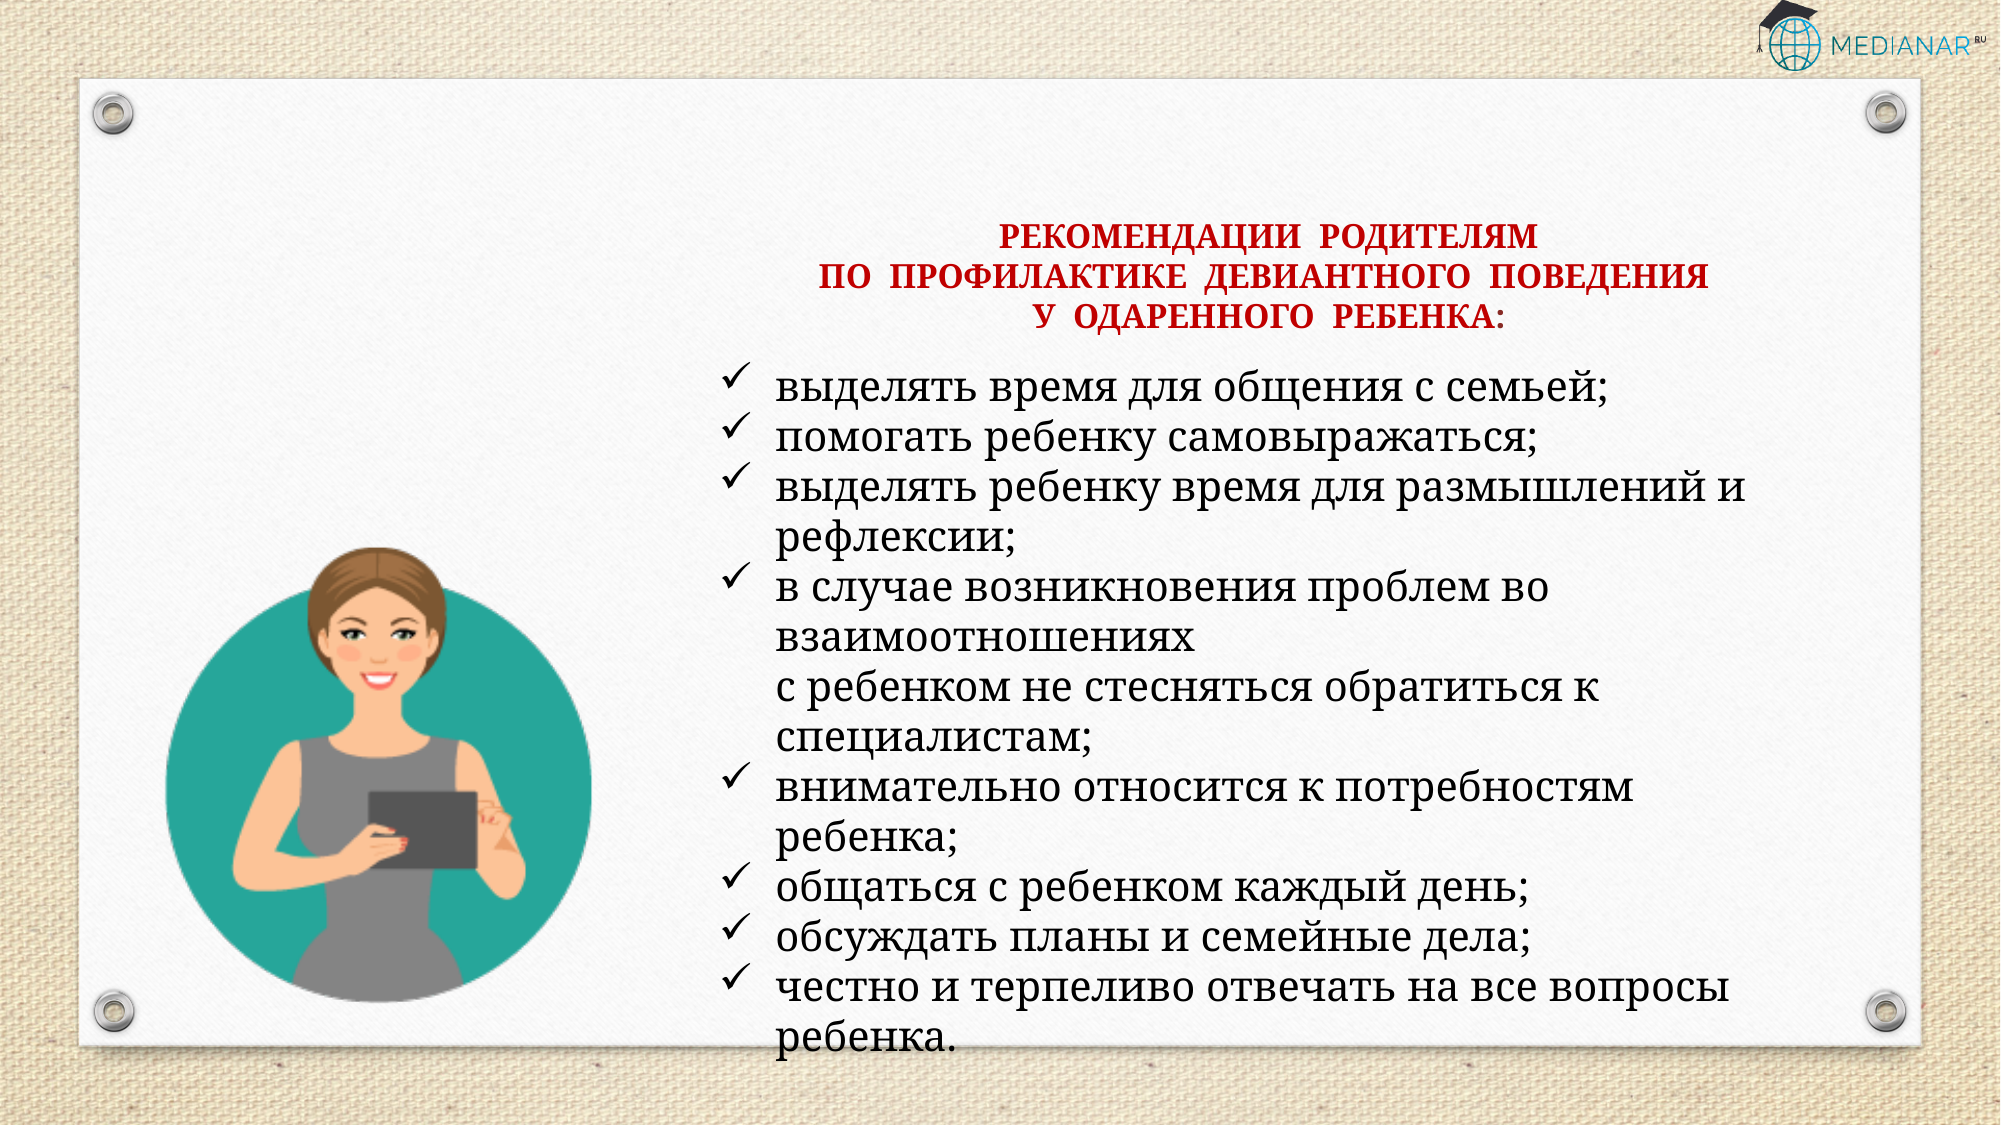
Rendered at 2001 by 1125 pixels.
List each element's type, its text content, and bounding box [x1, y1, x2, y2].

text_box РЕКОМЕНДАЦИИ РОДИТЕЛЯМ ПО ПРОФИЛАКТИКЕ ДЕВИАНТНОГО ПОВЕДЕНИЯ У ОДАРЕННОГО РЕБЕНКА: выделять время для общения с семьей; помогать ребенку самовыражаться; выделять ребенку время для размышлений и рефлексии; в случае возникновения проблем во взаимоотношениях с ребенком не стесняться обратиться к специалистам; внимательно относится к потребностям ребенка; общаться с ребенком каждый день; обсуждать планы и семейные дела; честно и терпеливо отвечать на все вопросы ребенка. [704, 207, 1834, 1068]
picture [0, 0, 2001, 1125]
